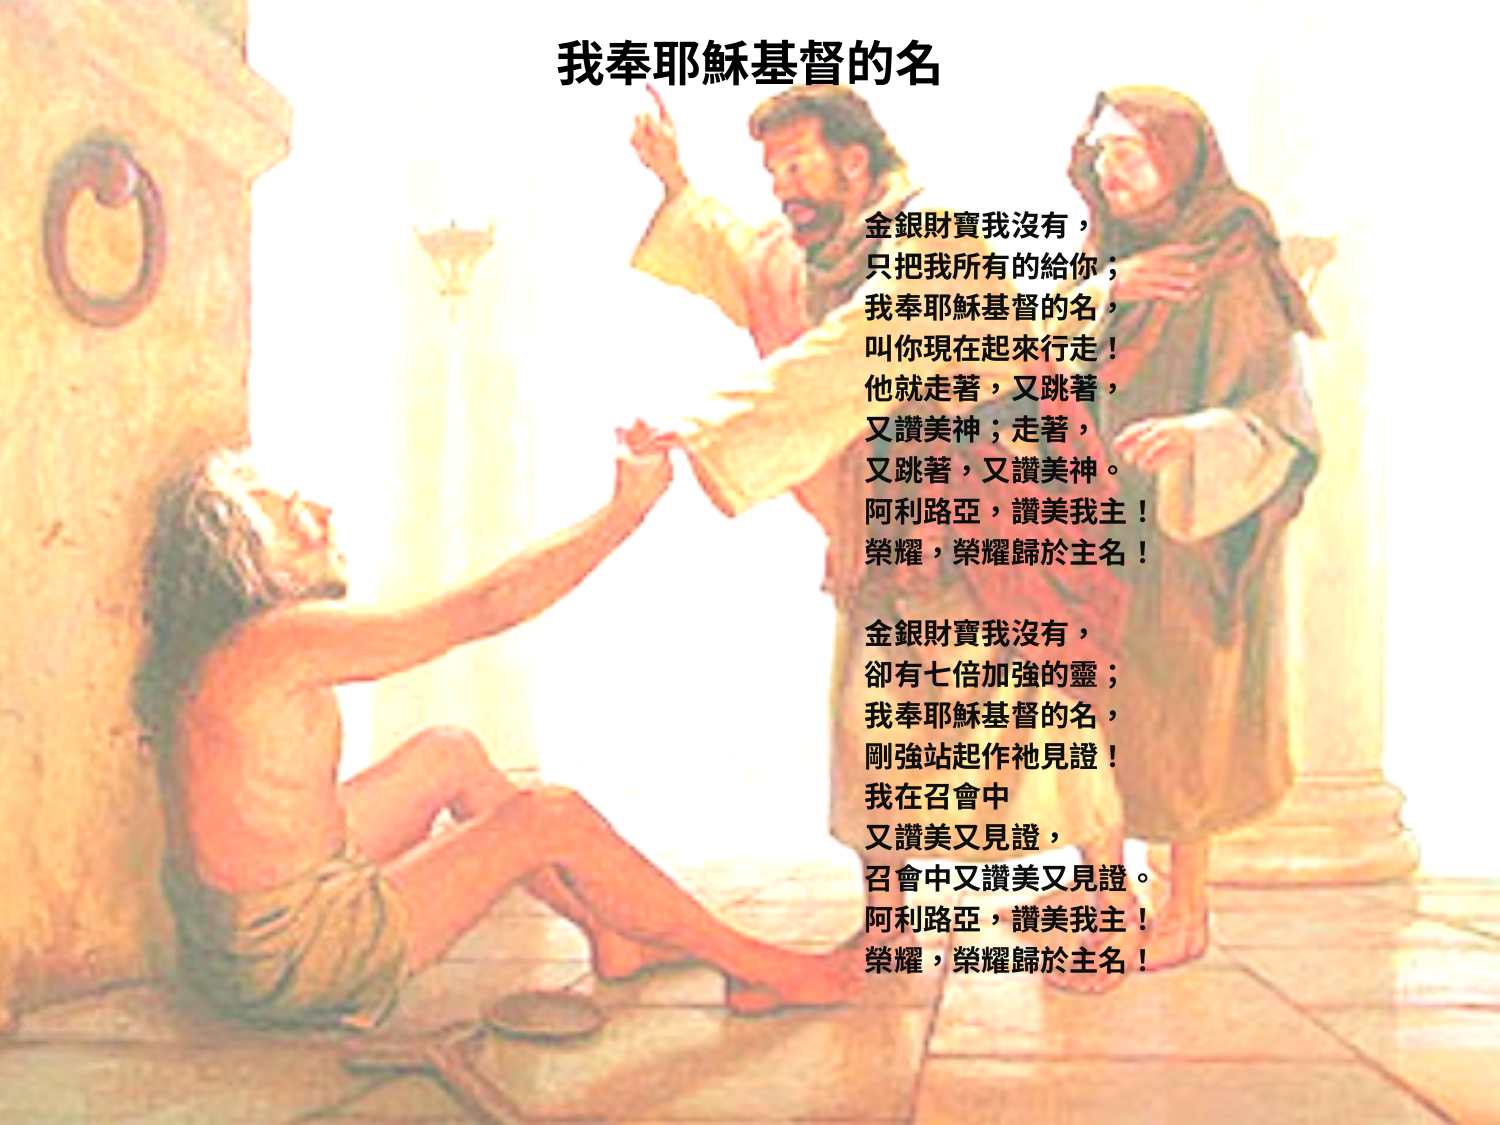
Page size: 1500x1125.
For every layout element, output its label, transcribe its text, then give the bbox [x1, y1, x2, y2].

subtitle 金銀財寶我沒有， 只把我所有的給你； 我奉耶穌基督的名， 叫你現在起來行走！ 他就走著，又跳著， 又讚美神；走著， 又跳著，又讚美神。 阿利路亞，讚美我主！ 榮耀，榮耀歸於主名！ 金銀財寶我沒有， 卻有七倍加強的靈； 我奉耶穌基督的名， 剛強站起作祂見證！ 我在召會中 又讚美又見證， 召會中又讚美又見證。 阿利路亞，讚美我主！ 榮耀，榮耀歸於主名！ [849, 200, 1238, 863]
title 我奉耶穌基督的名 [387, 24, 1113, 100]
